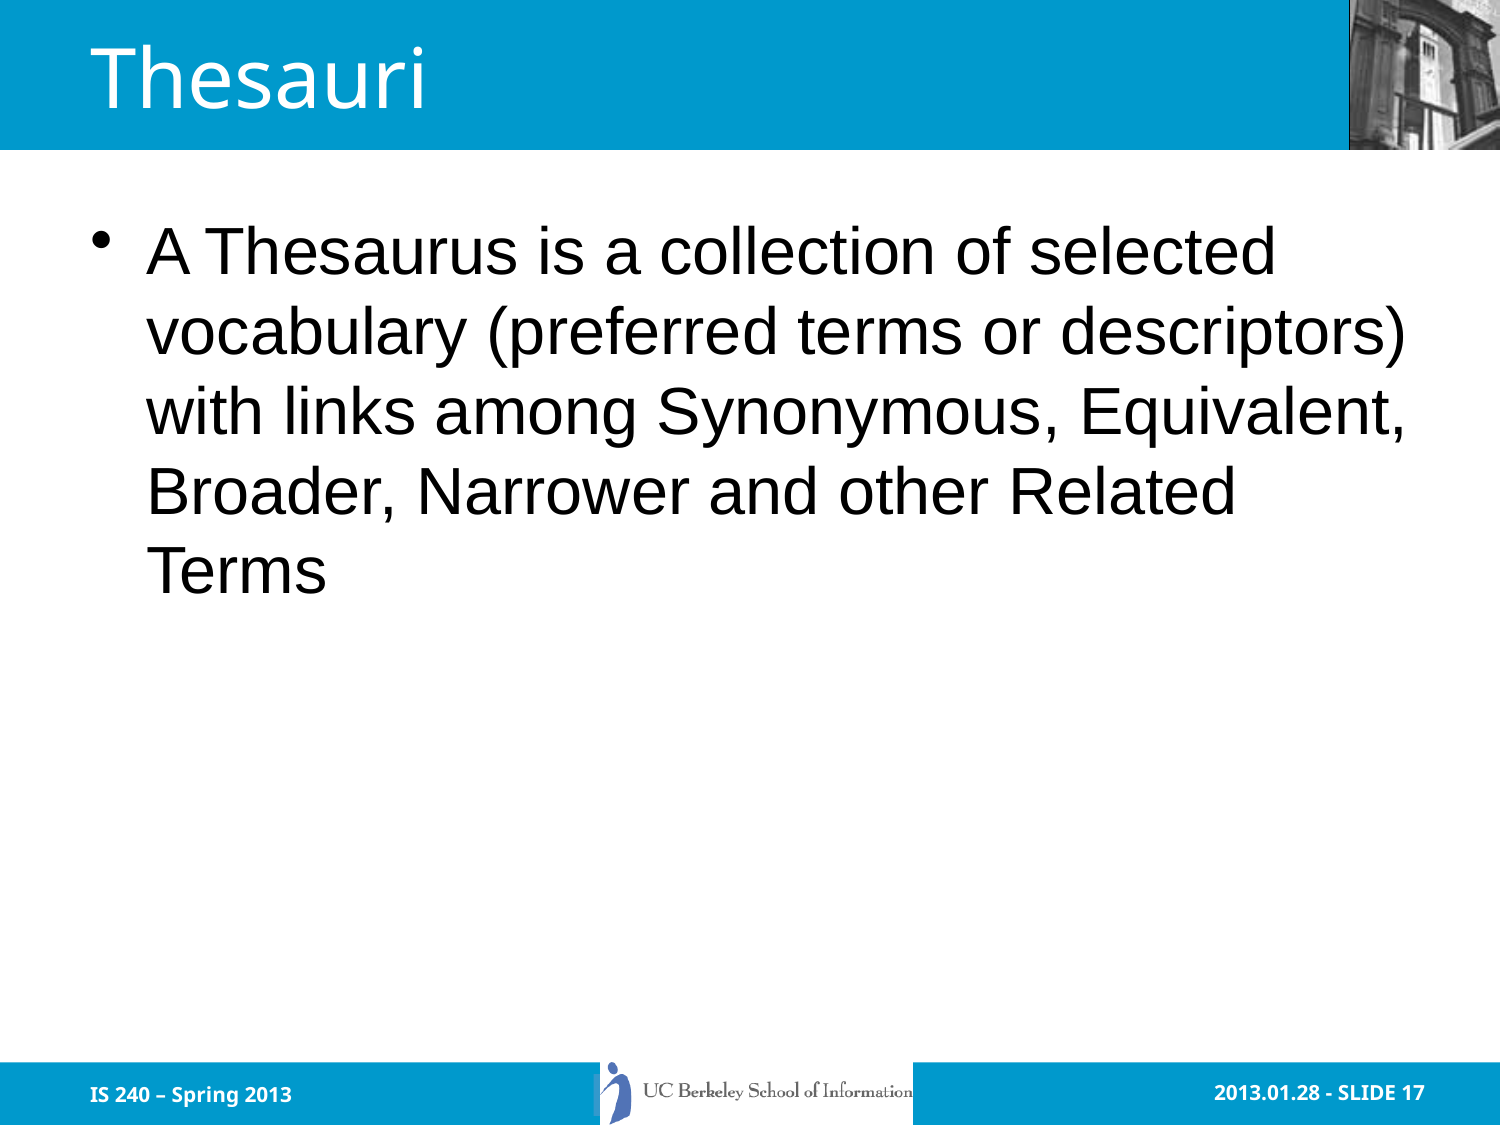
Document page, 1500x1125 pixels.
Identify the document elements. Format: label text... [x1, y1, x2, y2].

picture [1350, 0, 1500, 150]
list A Thesaurus is a collection of selected vocabulary (preferred terms or descriptors) with links among Synonymous, Equivalent, Broader, Narrower and other Related Terms [75, 200, 1425, 1013]
picture [594, 1062, 912, 1125]
slide_number IS 240 – Spring 2013 [75, 1062, 388, 1125]
title Thesauri [75, 0, 1350, 150]
